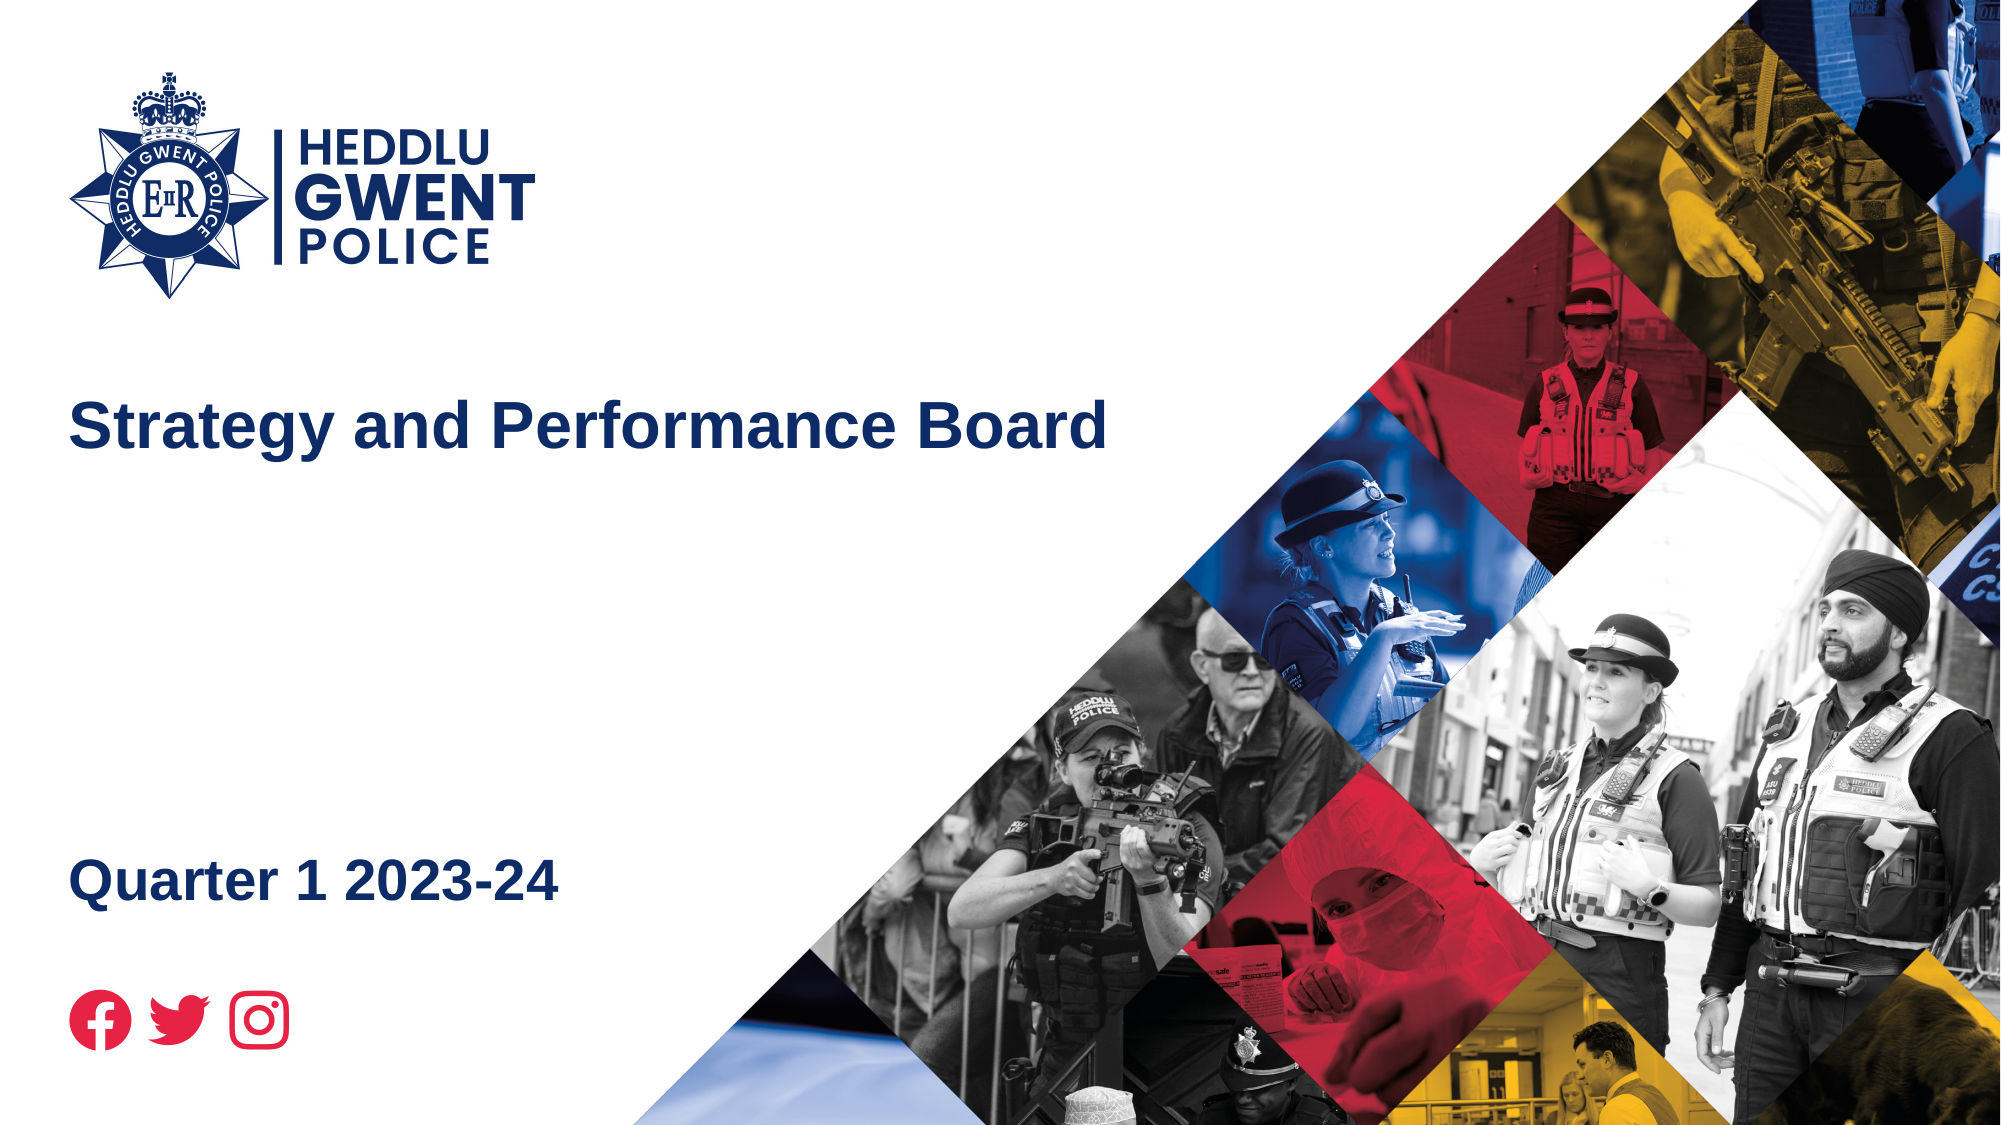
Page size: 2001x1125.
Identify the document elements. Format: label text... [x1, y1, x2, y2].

title Strategy and Performance Board [53, 383, 1255, 710]
list Quarter 1 2023-24 [53, 842, 712, 911]
picture [0, 0, 2001, 1125]
